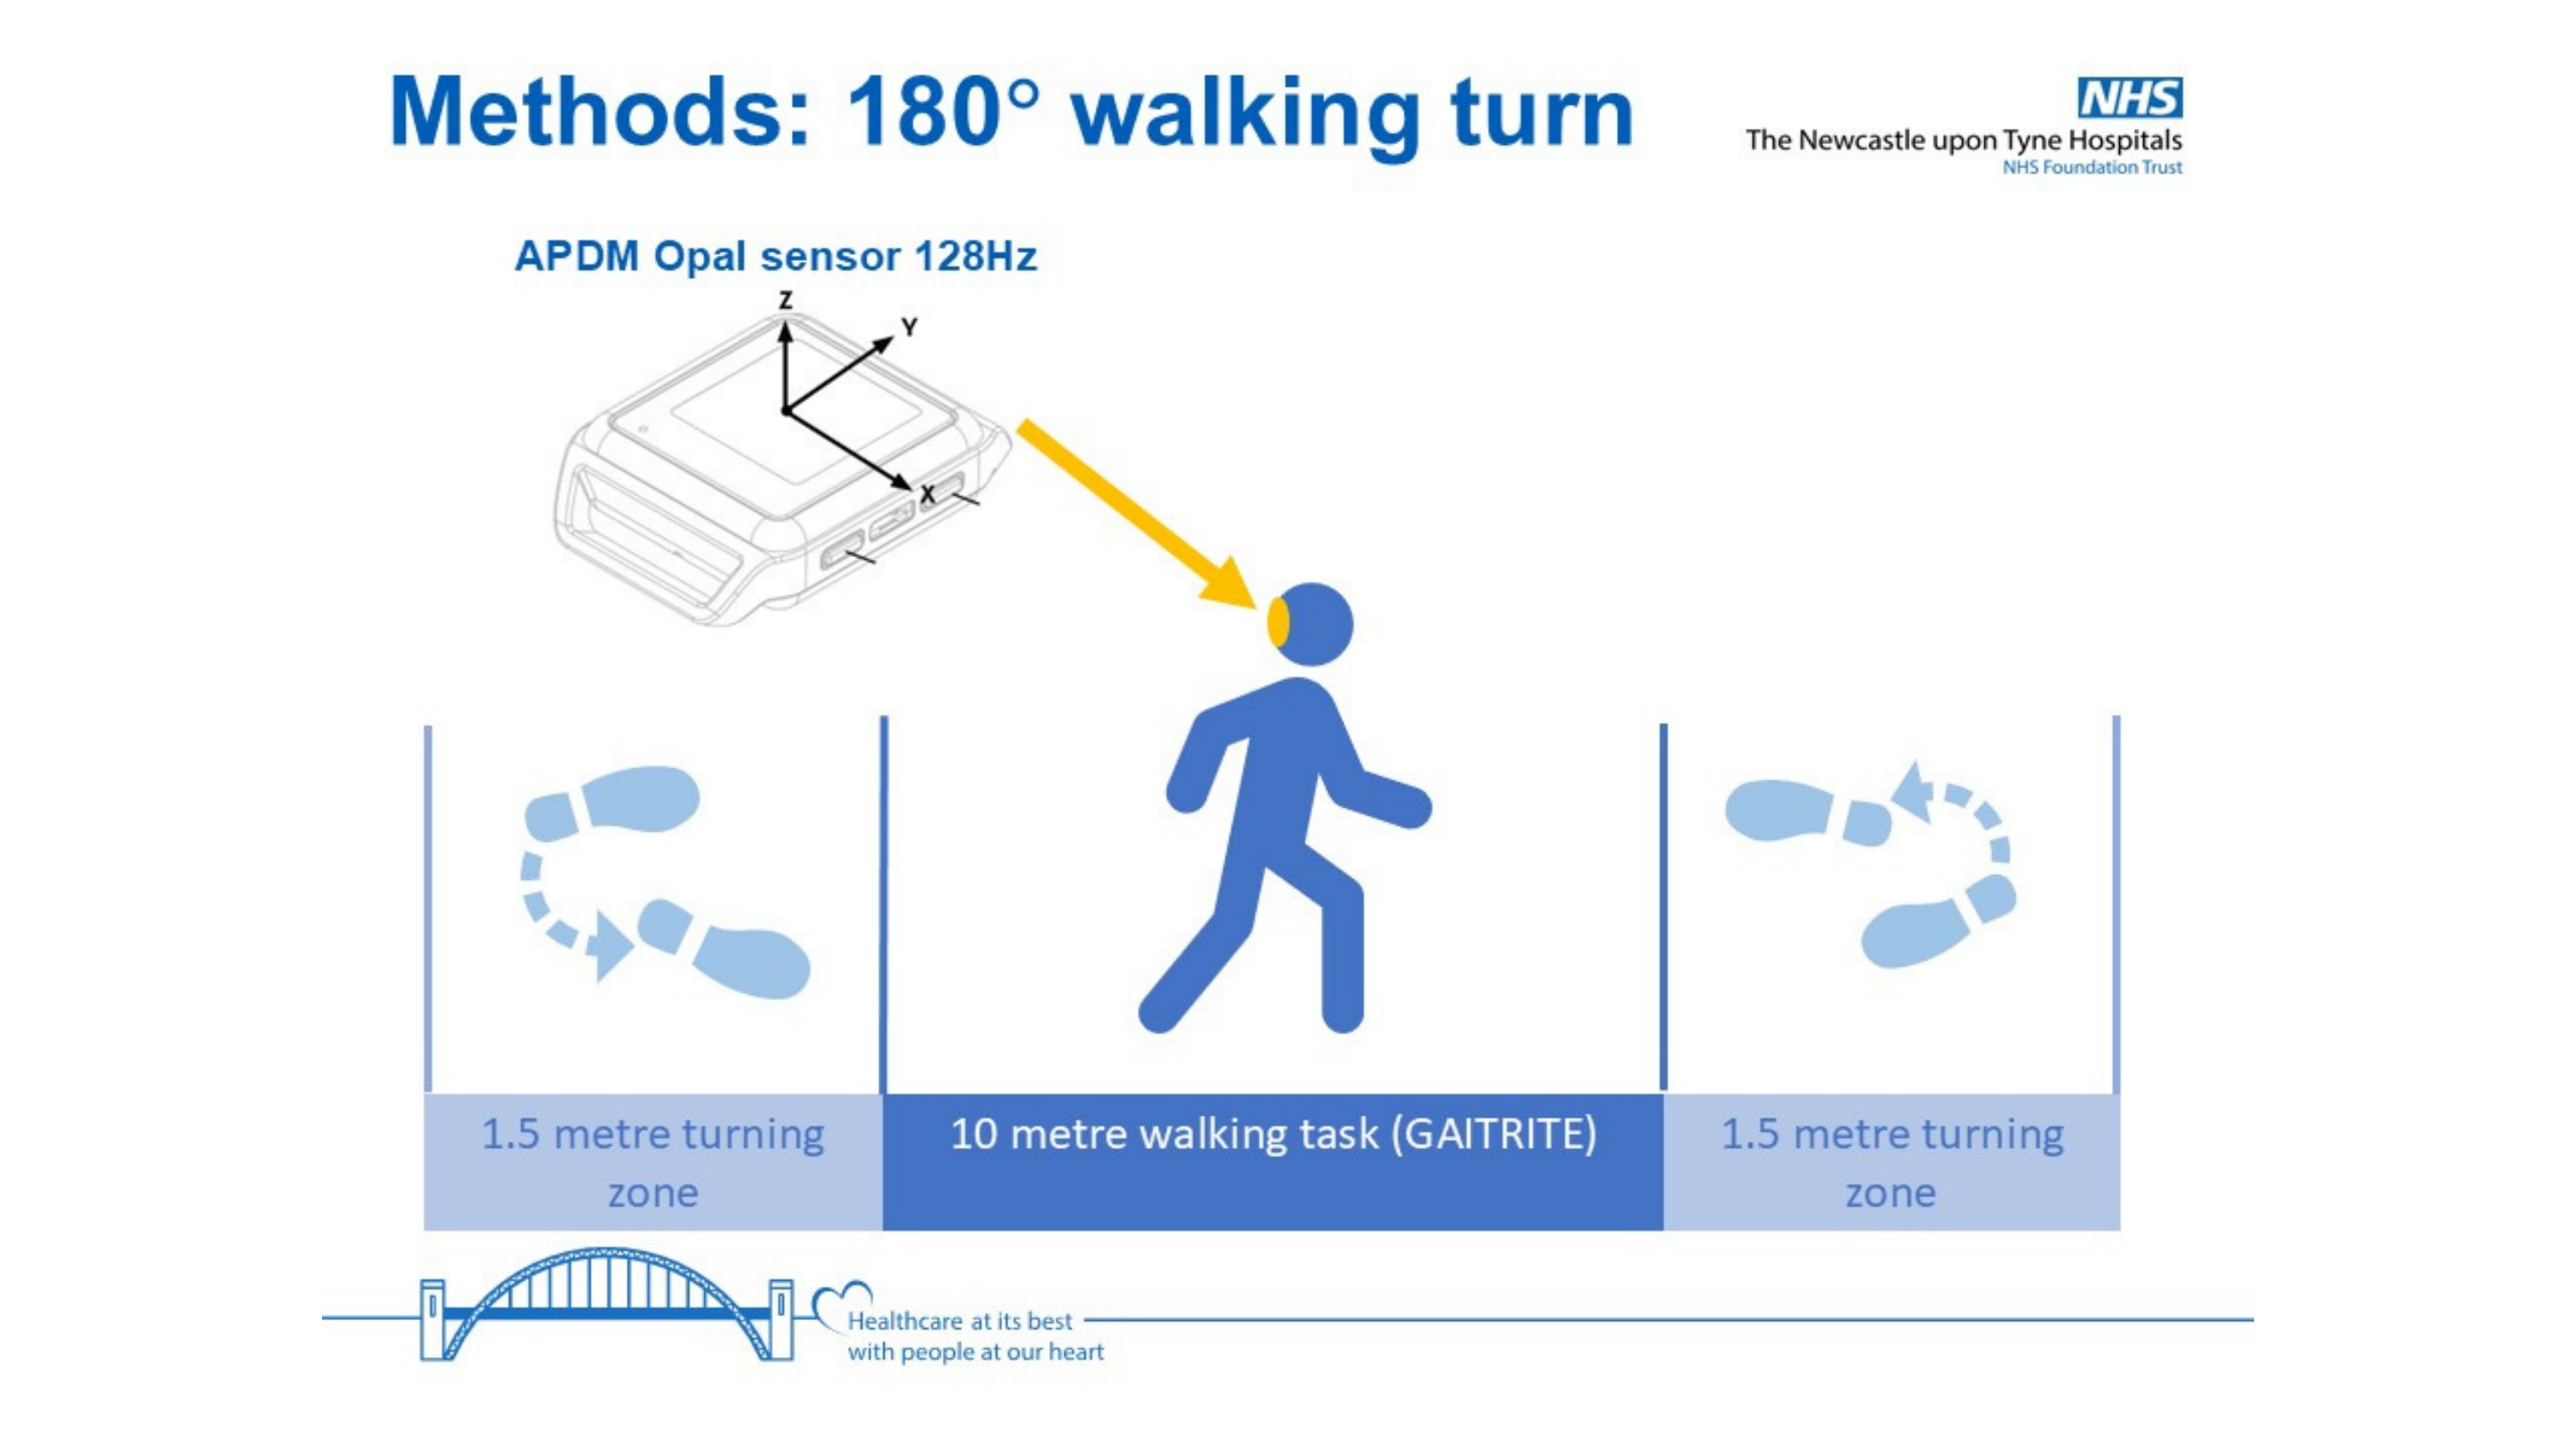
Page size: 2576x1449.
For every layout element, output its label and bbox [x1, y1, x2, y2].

text_box [321, 0, 2254, 1449]
